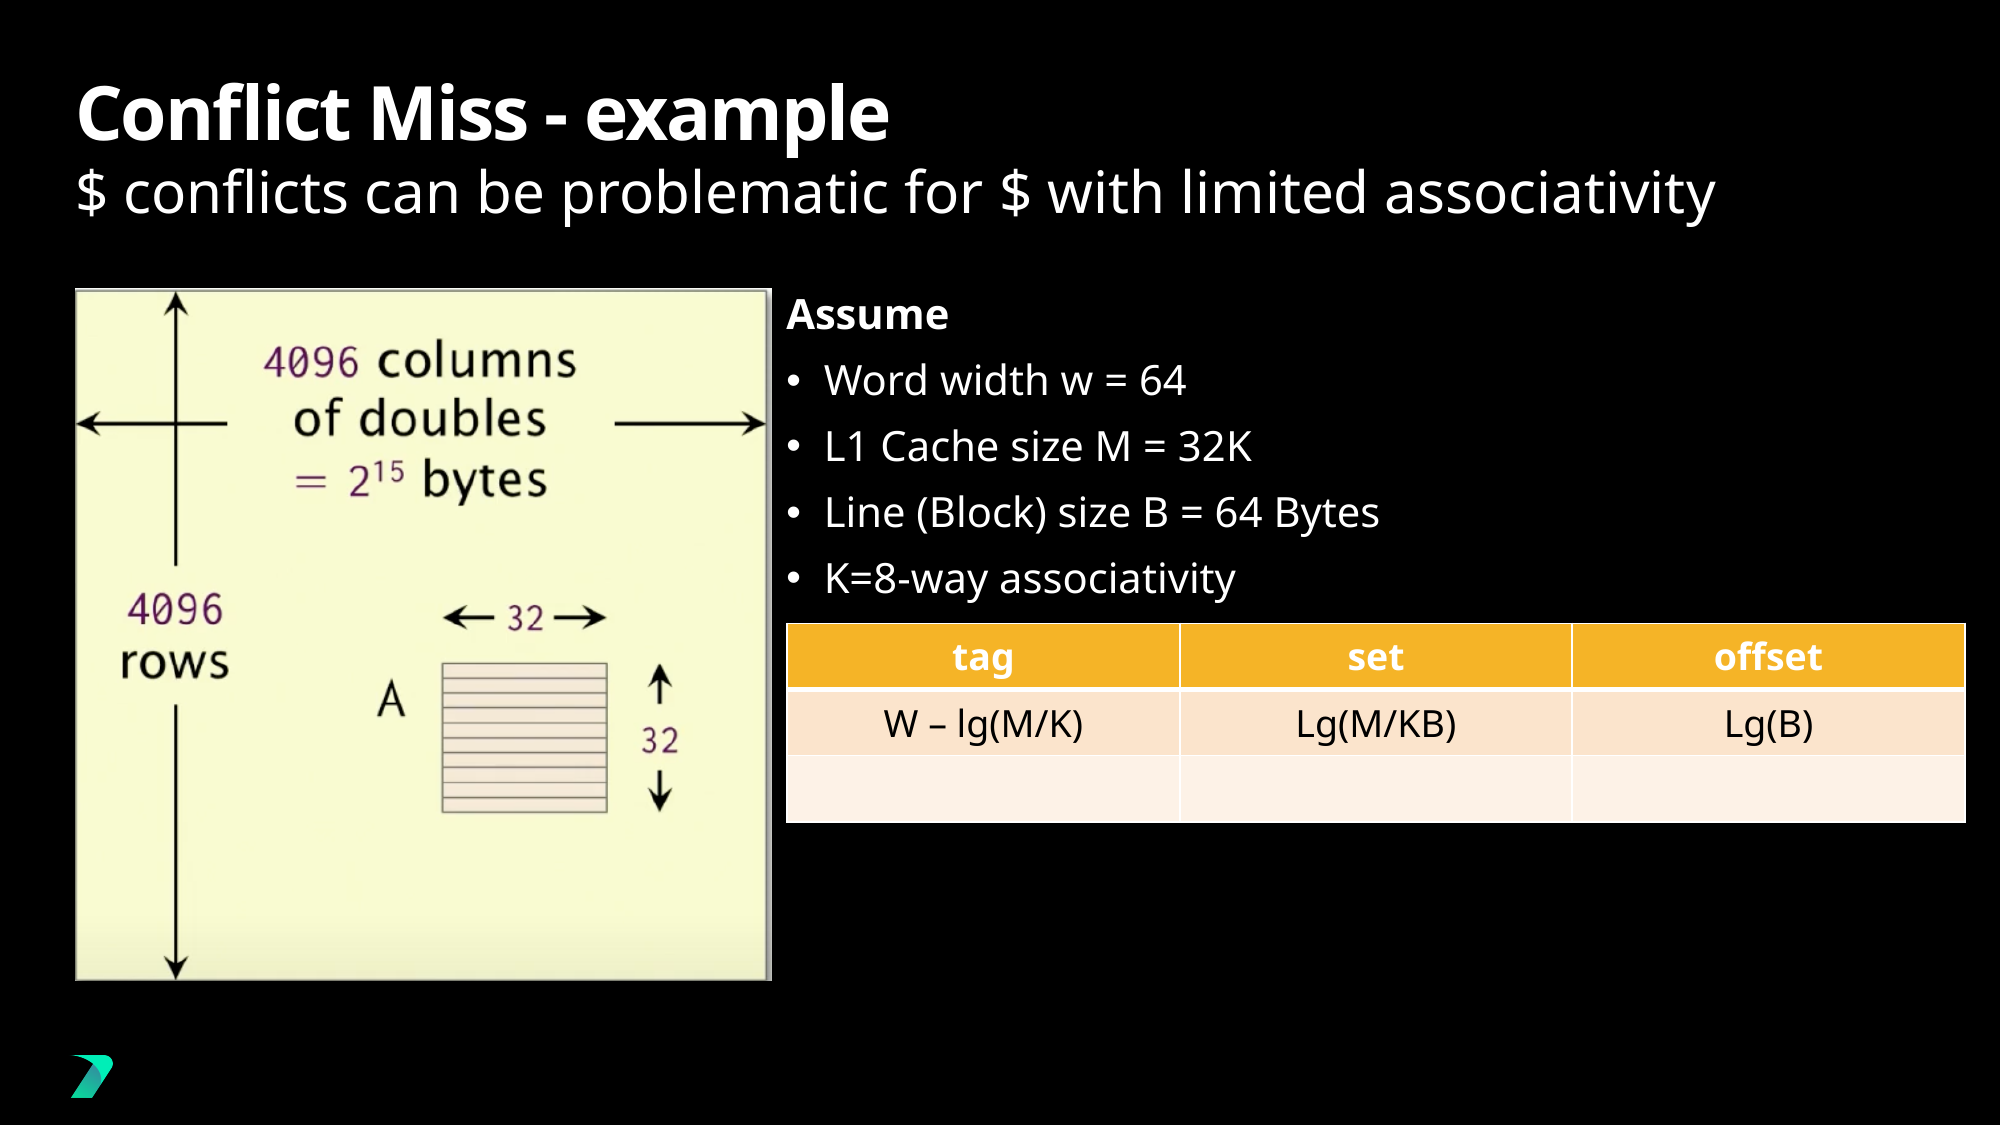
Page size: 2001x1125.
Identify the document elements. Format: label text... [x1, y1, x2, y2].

table_header set [1181, 624, 1571, 687]
table_cell W – lg(M/K) [788, 692, 1179, 755]
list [74, 288, 772, 981]
picture [67, 1055, 113, 1098]
table_cell Lg(M/KB) [1181, 692, 1571, 755]
title Conflict Miss - example [75, 75, 1925, 179]
list $ conflicts can be problematic for $ with limited associativity [75, 155, 1800, 256]
table_header offset [1573, 624, 1964, 687]
text_box Assume Word width w = 64 L1 Cache size M = 32K Line (Block) size B = 64 Bytes K=8-way associativity [771, 286, 1481, 635]
table_header tag [788, 624, 1179, 687]
table_cell [1181, 756, 1571, 821]
table_cell Lg(B) [1573, 692, 1964, 755]
table_cell [1573, 756, 1964, 821]
table_cell [788, 756, 1179, 821]
